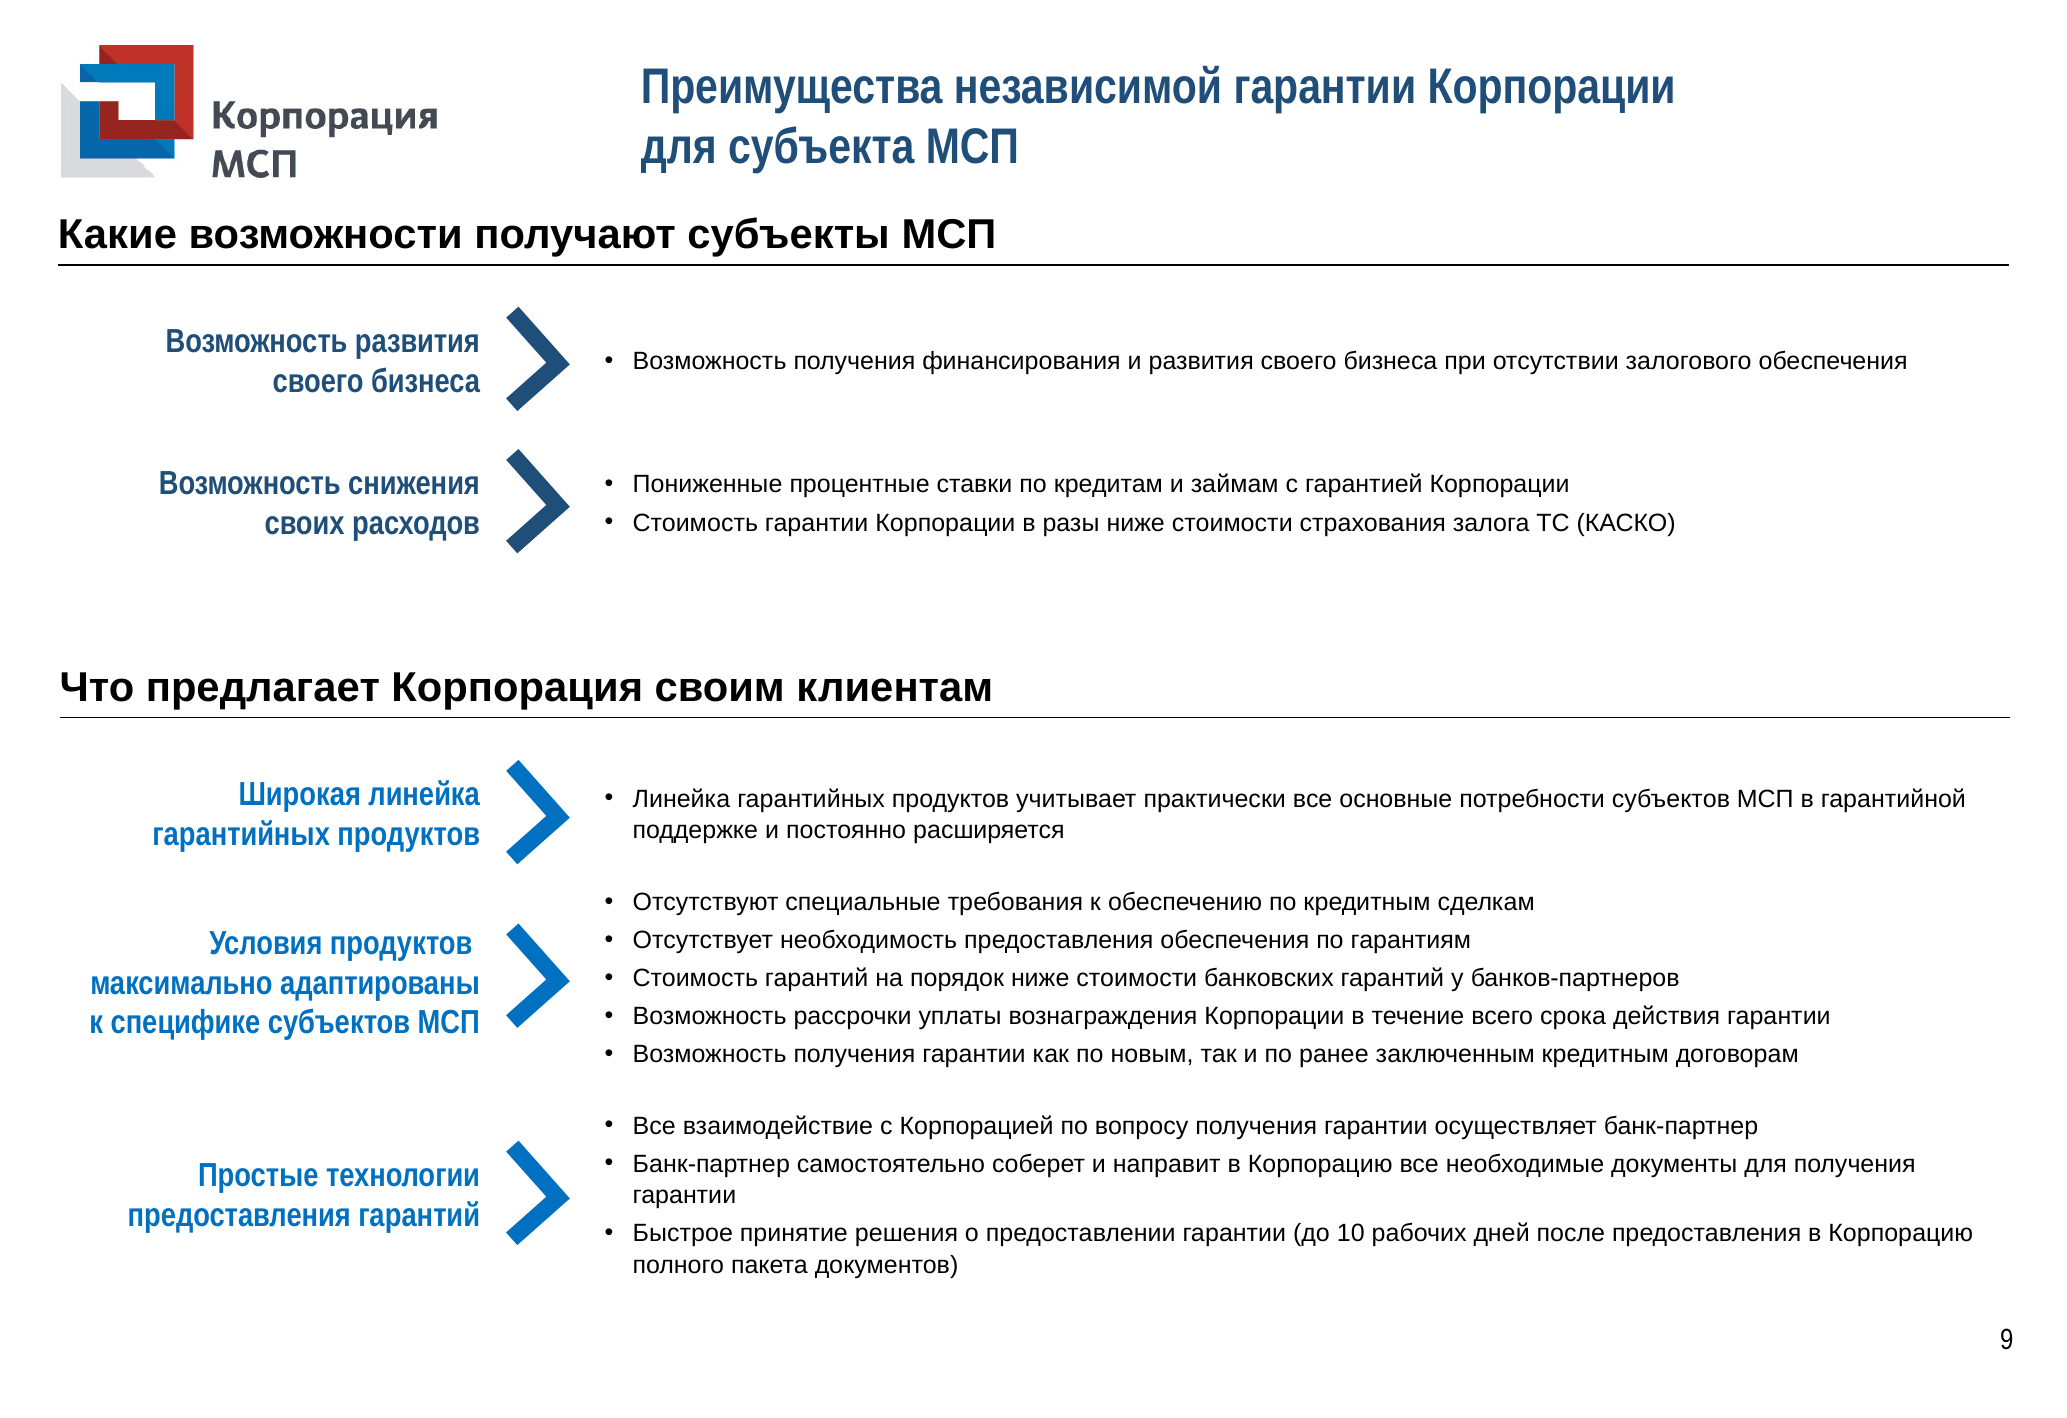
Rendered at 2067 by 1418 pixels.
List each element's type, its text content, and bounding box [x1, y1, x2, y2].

text_box Все взаимодействие с Корпорацией по вопросу получения гарантии осуществляет банк-партнер Банк-партнер самостоятельно соберет и направит в Корпорацию все необходимые документы для получения гарантии Быстрое принятие решения о предоставлении гарантии (до 10 рабочих дней после предоставления в Корпорацию полного пакета документов) [592, 1103, 2011, 1282]
text_box Возможность получения финансирования и развития своего бизнеса при отсутствии залогового обеспечения [592, 303, 2011, 415]
text_box [504, 757, 572, 867]
text_box [504, 921, 572, 1030]
title Преимущества независимой гарантии Корпорации для субъекта МСП [625, 56, 2009, 136]
text_box 9 [1985, 1312, 2067, 1363]
text_box Линейка гарантийных продуктов учитывает практически все основные потребности субъектов МСП в гарантийной поддержке и постоянно расширяется [592, 756, 2011, 868]
text_box Условия продуктов максимально адаптированы к специфике субъектов МСП [59, 890, 496, 1072]
text_box [504, 1138, 572, 1248]
text_box [504, 304, 572, 414]
picture [16, 11, 463, 215]
text_box Отсутствуют специальные требования к обеспечению по кредитным сделкам Отсутствует необходимость предоставления обеспечения по гарантиям Стоимость гарантий на порядок ниже стоимости банковских гарантий у банков-партнеров Возможность рассрочки уплаты вознаграждения Корпорации в течение всего срока действия гарантии Возможность получения гарантии как по новым, так и по ранее заключенным кредитным договорам [592, 879, 2011, 1072]
text_box Возможность снижения своих расходов [59, 452, 496, 550]
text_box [57, 137, 2009, 266]
text_box Возможность развития своего бизнеса [59, 306, 496, 411]
text_box Широкая линейка гарантийных продуктов [59, 759, 496, 866]
text_box Простые технологии предоставления гарантий [59, 1140, 496, 1246]
text_box [504, 446, 572, 556]
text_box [59, 590, 2011, 718]
text_box Пониженные процентные ставки по кредитам и займам с гарантией Корпорации Стоимость гарантии Корпорации в разы ниже стоимости страхования залога ТС (КАСКО) [592, 445, 2011, 557]
